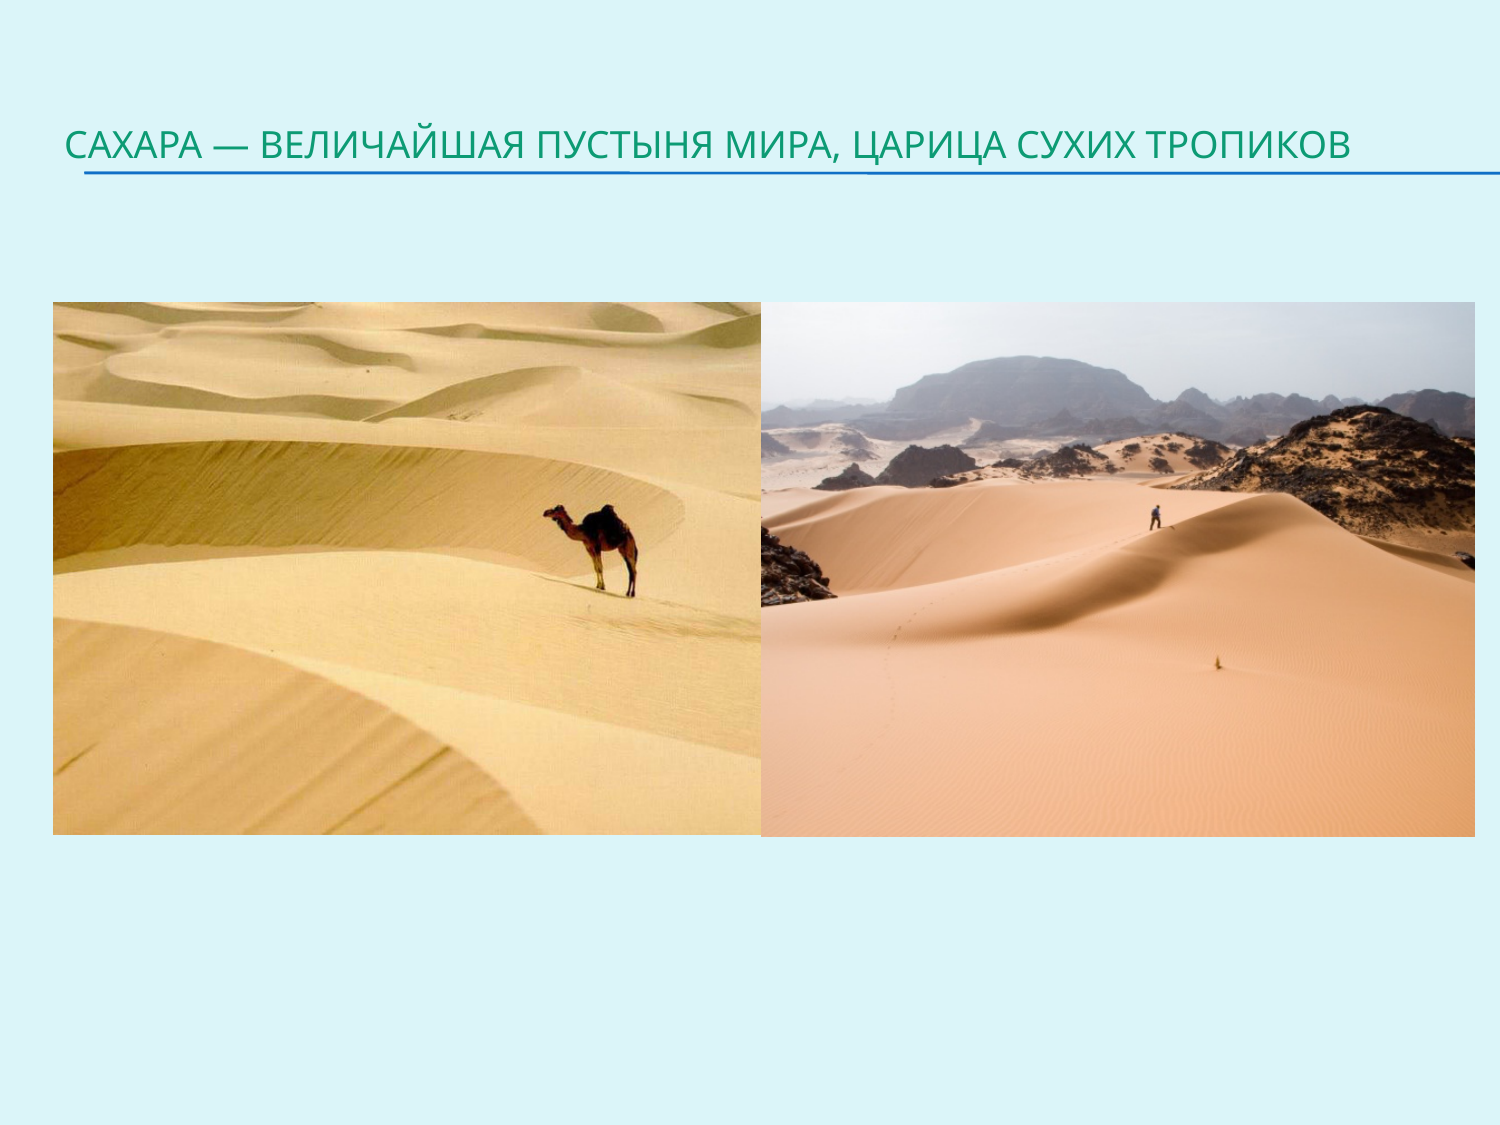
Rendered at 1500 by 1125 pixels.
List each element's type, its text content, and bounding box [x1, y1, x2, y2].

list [56, 305, 753, 833]
title Сахара — величайшая пустыня мира, царица сухих тропи­ков [49, 75, 1475, 213]
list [764, 305, 1474, 836]
